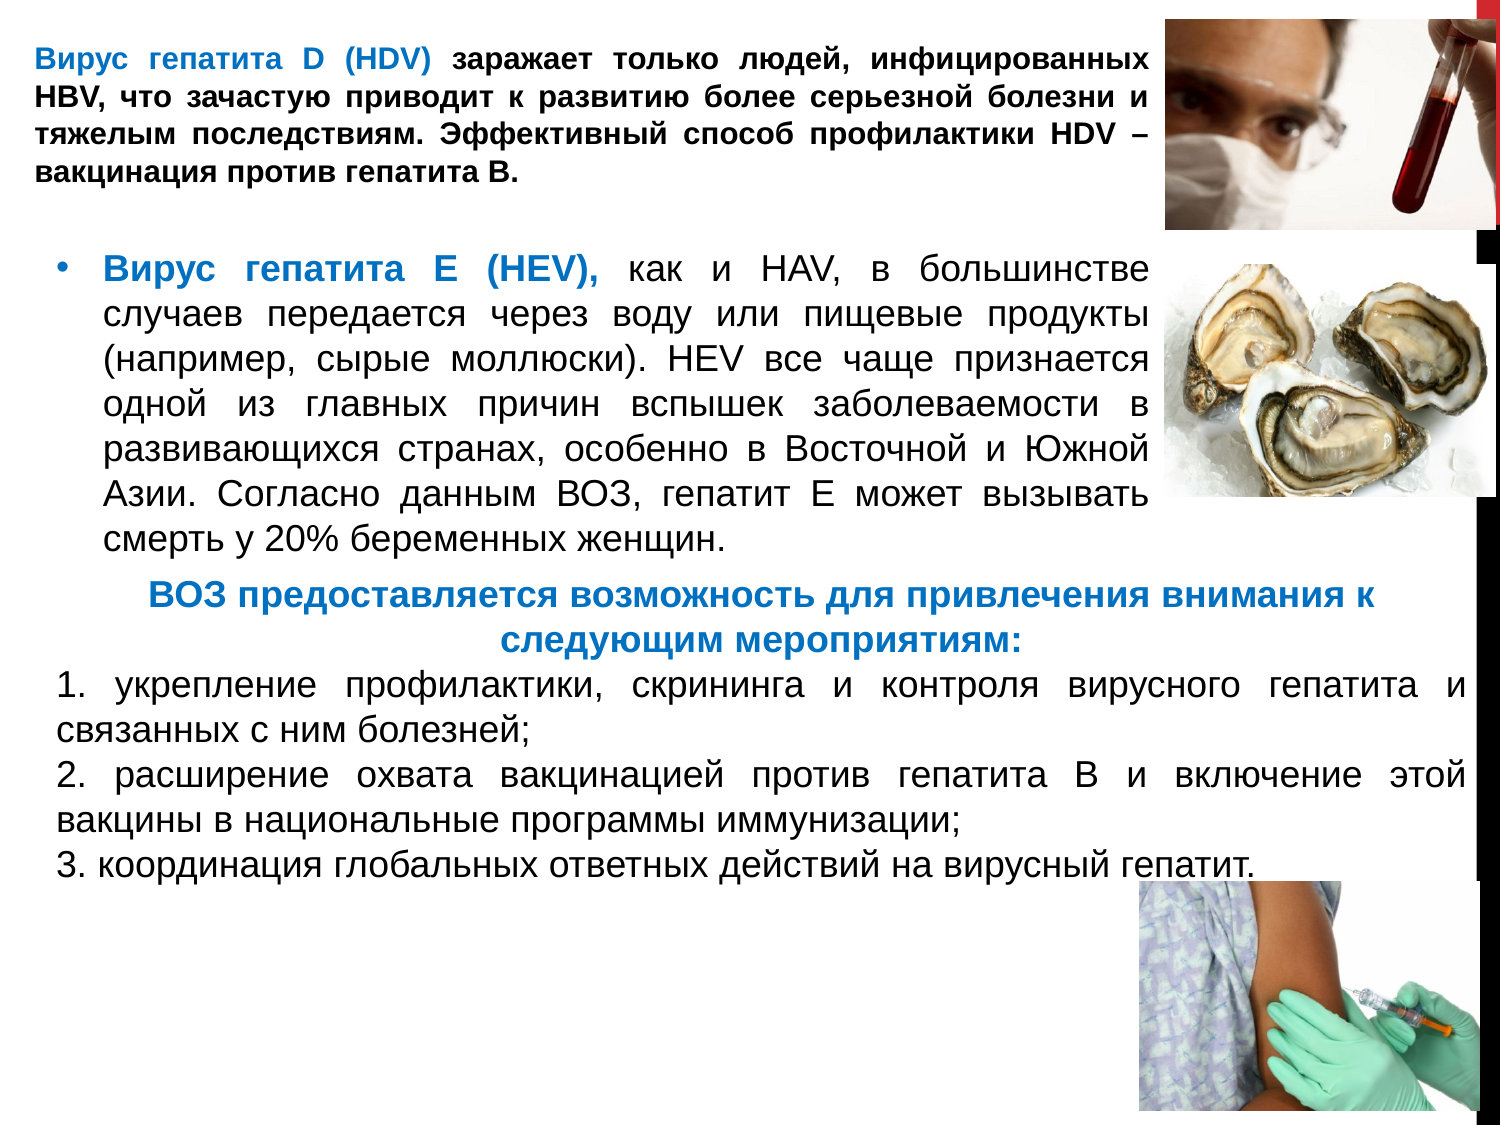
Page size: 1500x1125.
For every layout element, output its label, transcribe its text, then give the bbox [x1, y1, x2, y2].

text_box ВОЗ предоставляется возможность для привлечения внимания к следующим мероприятиям: 1. укрепление профилактики, скрининга и контроля вирусного гепатита и связанных с ним болезней; 2. расширение охвата вакцинацией против гепатита В и включение этой вакцины в национальные программы иммунизации; 3. координация глобальных ответных действий на вирусный гепатит. [41, 562, 1483, 893]
text_box Вирус гепатита Е (HEV), как и HAV, в большинстве случаев передается через воду или пищевые продукты (например, сырые моллюски). HEV все чаще признается одной из главных причин вспышек заболеваемости в развивающихся странах, особенно в Восточной и Южной Азии. Согласно данным ВОЗ, гепатит Е может вызывать смерть у 20% беременных женщин. [41, 236, 1166, 562]
picture [1164, 18, 1496, 231]
picture [1139, 880, 1481, 1112]
picture [1164, 264, 1496, 498]
list Вирус гепатита D (HDV) заражает только людей, инфицированных HBV, что зачастую приводит к развитию более серьезной болезни и тяжелым последствиям. Эффективный способ профилактики HDV – вакцинация против гепатита В. [19, 30, 1163, 197]
